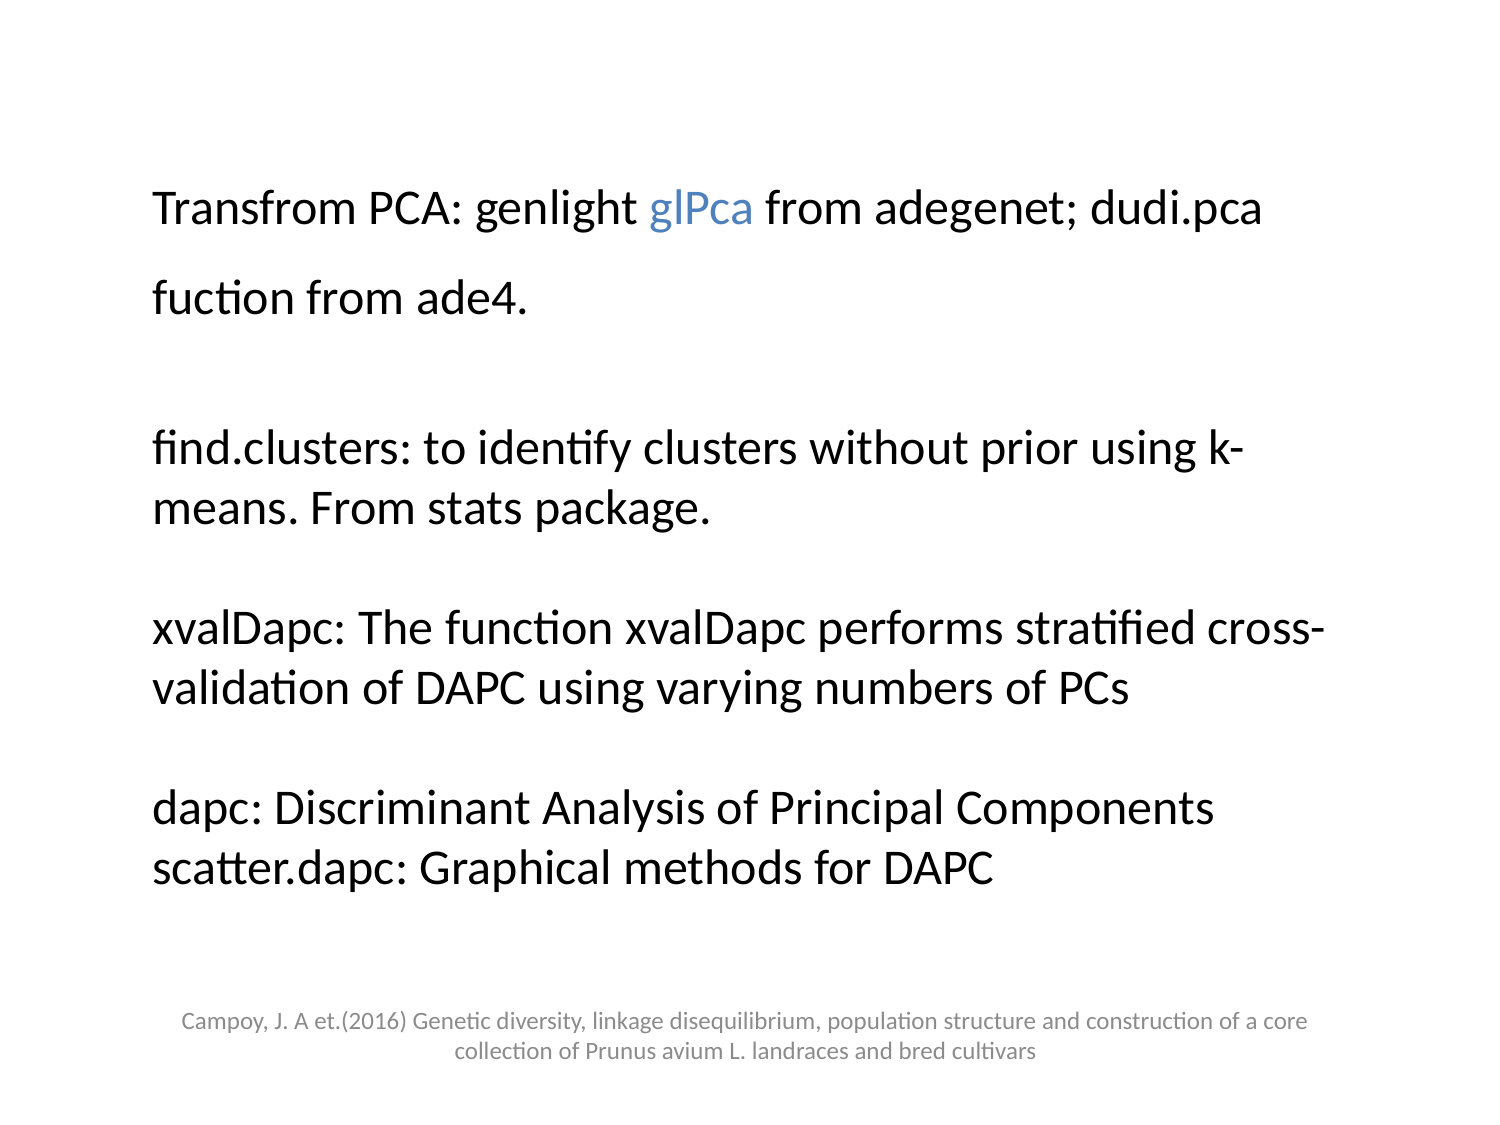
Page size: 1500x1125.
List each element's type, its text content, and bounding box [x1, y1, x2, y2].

text_box Transfrom PCA: genlight glPca from adegenet; dudi.pca fuction from ade4. find.clusters: to identify clusters without prior using k-means. From stats package. xvalDapc: The function xvalDapc performs stratified cross-validation of DAPC using varying numbers of PCs dapc: Discriminant Analysis of Principal Components scatter.dapc: Graphical methods for DAPC [137, 137, 1355, 992]
footer Campoy, J. A et.(2016) Genetic diversity, linkage disequilibrium, population structure and construction of a core collection of Prunus avium L. landraces and bred cultivars [131, 1004, 1361, 1065]
